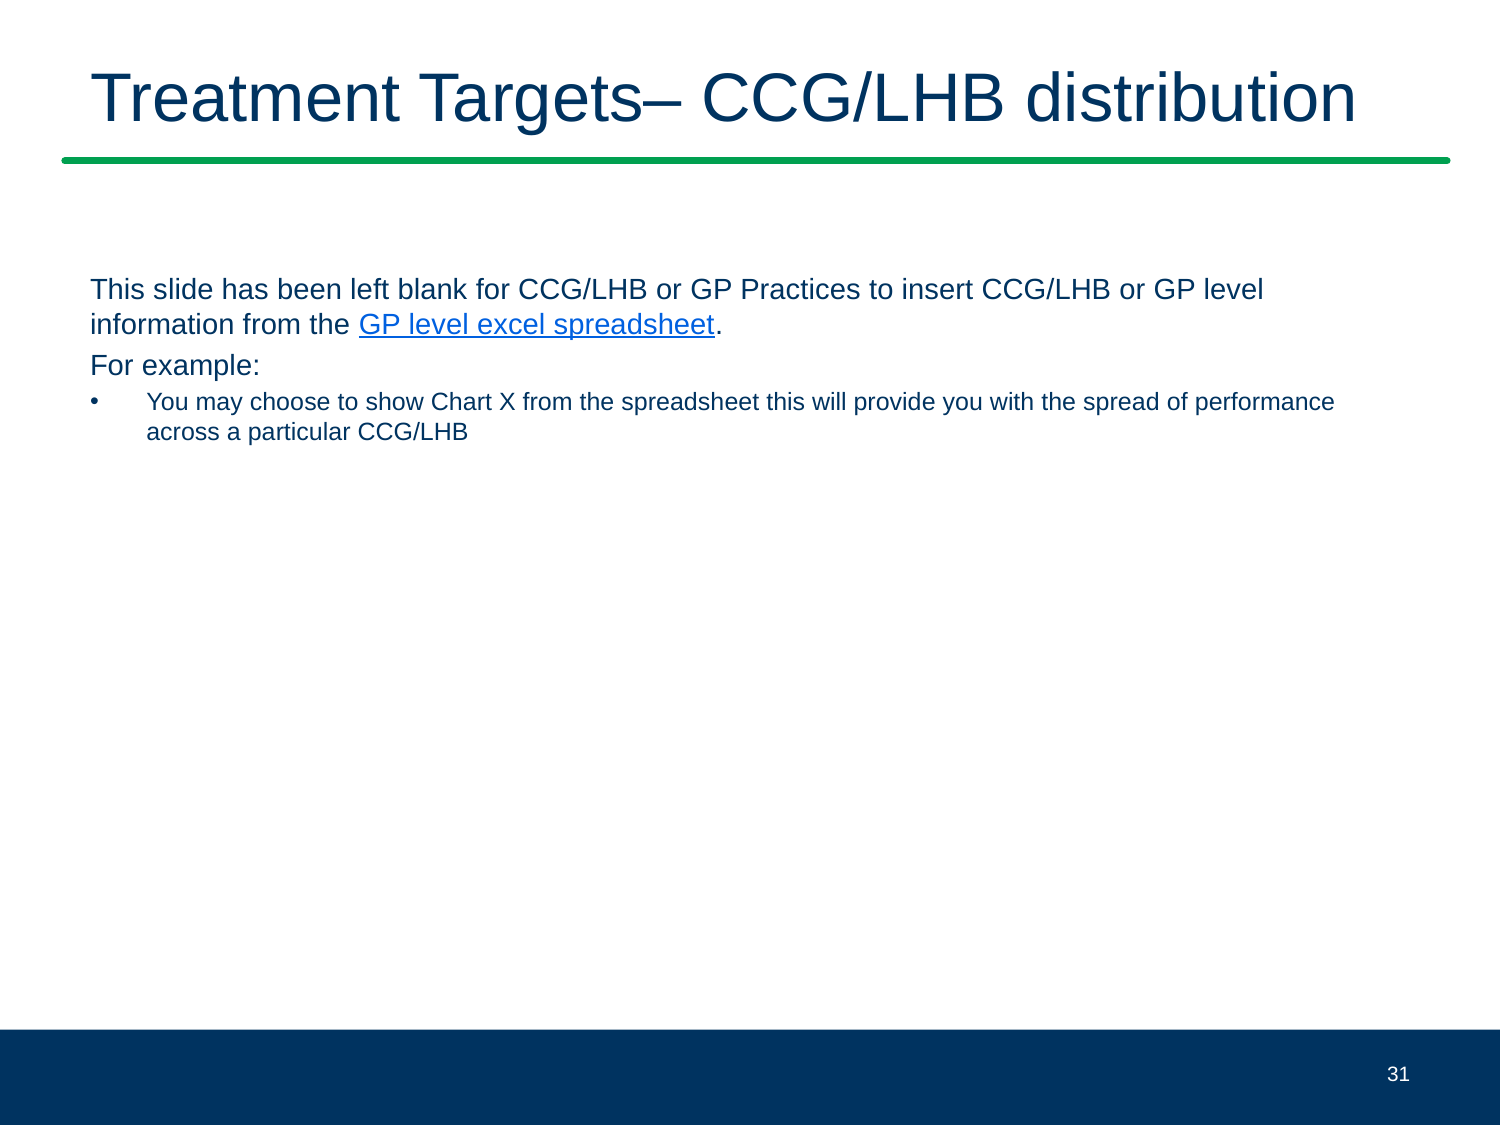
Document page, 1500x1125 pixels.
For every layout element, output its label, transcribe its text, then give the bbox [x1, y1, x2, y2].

title Treatment Targets– CCG/LHB distribution [75, 45, 1425, 161]
list This slide has been left blank for CCG/LHB or GP Practices to insert CCG/LHB or GP level information from the GP level excel spreadsheet. For example: You may choose to show Chart X from the spreadsheet this will provide you with the spread of performance across a particular CCG/LHB [75, 262, 1425, 1005]
slide_number 31 [1074, 1042, 1425, 1103]
